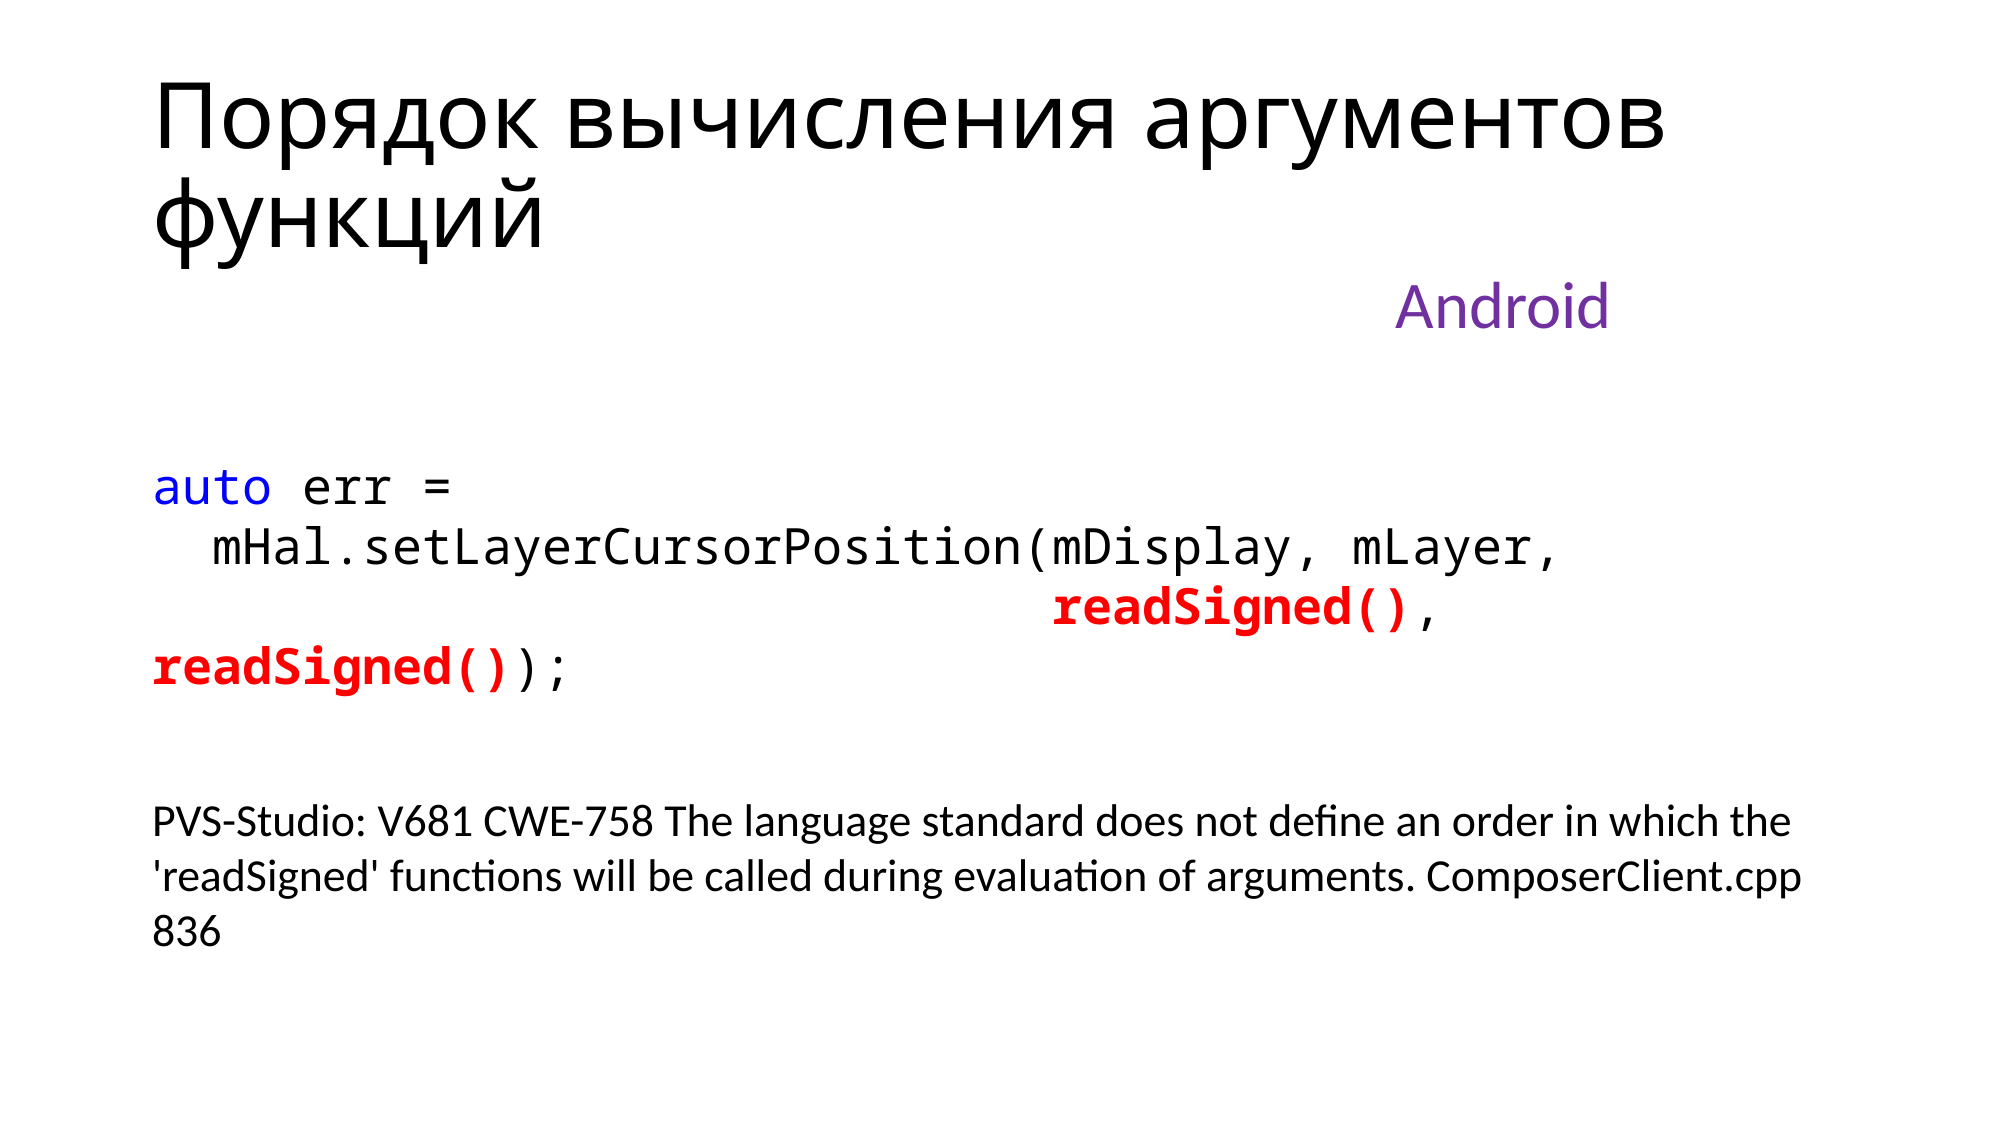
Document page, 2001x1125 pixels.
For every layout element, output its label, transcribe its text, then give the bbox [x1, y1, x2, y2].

text_box auto err = mHal.setLayerCursorPosition(mDisplay, mLayer, readSigned(), readSigned()); [137, 446, 1904, 702]
text_box PVS-Studio: V681 CWE-758 The language standard does not define an order in which the 'readSigned' functions will be called during evaluation of arguments. ComposerClient.cpp 836 [137, 782, 1863, 963]
title Порядок вычисления аргументов функций [137, 59, 1863, 278]
text_box Android [1381, 254, 1840, 350]
